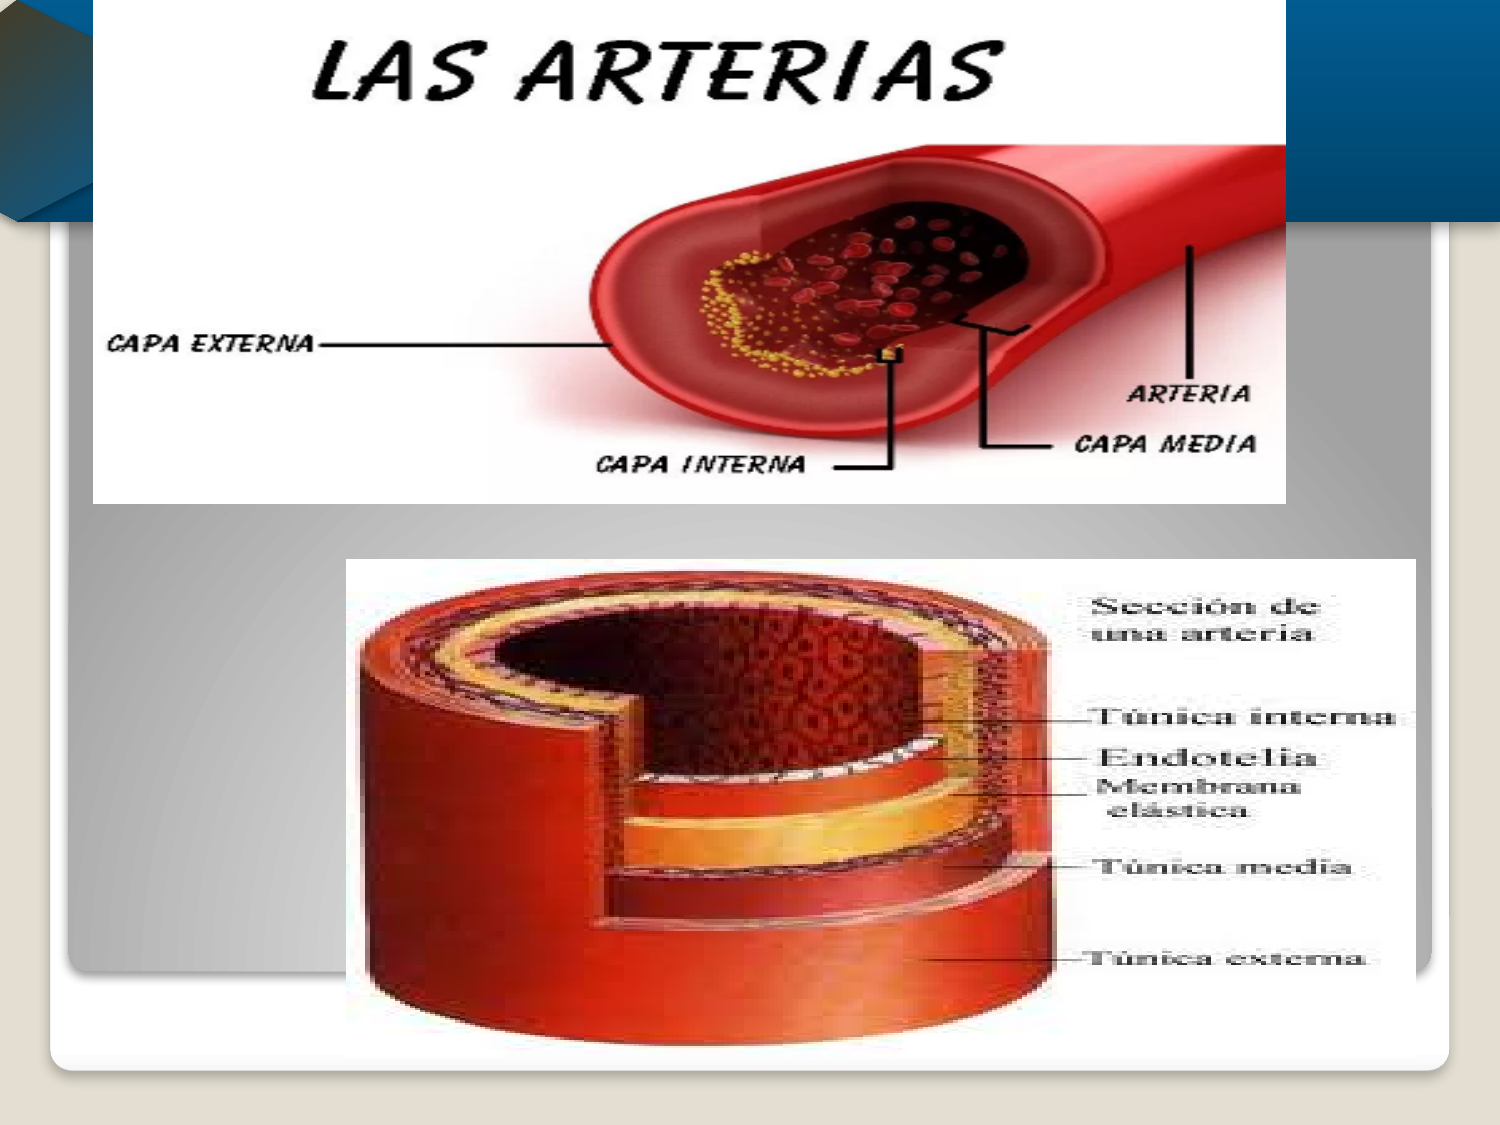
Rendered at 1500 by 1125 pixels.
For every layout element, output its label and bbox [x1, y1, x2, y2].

list [93, 0, 1286, 504]
picture [346, 559, 1416, 1057]
